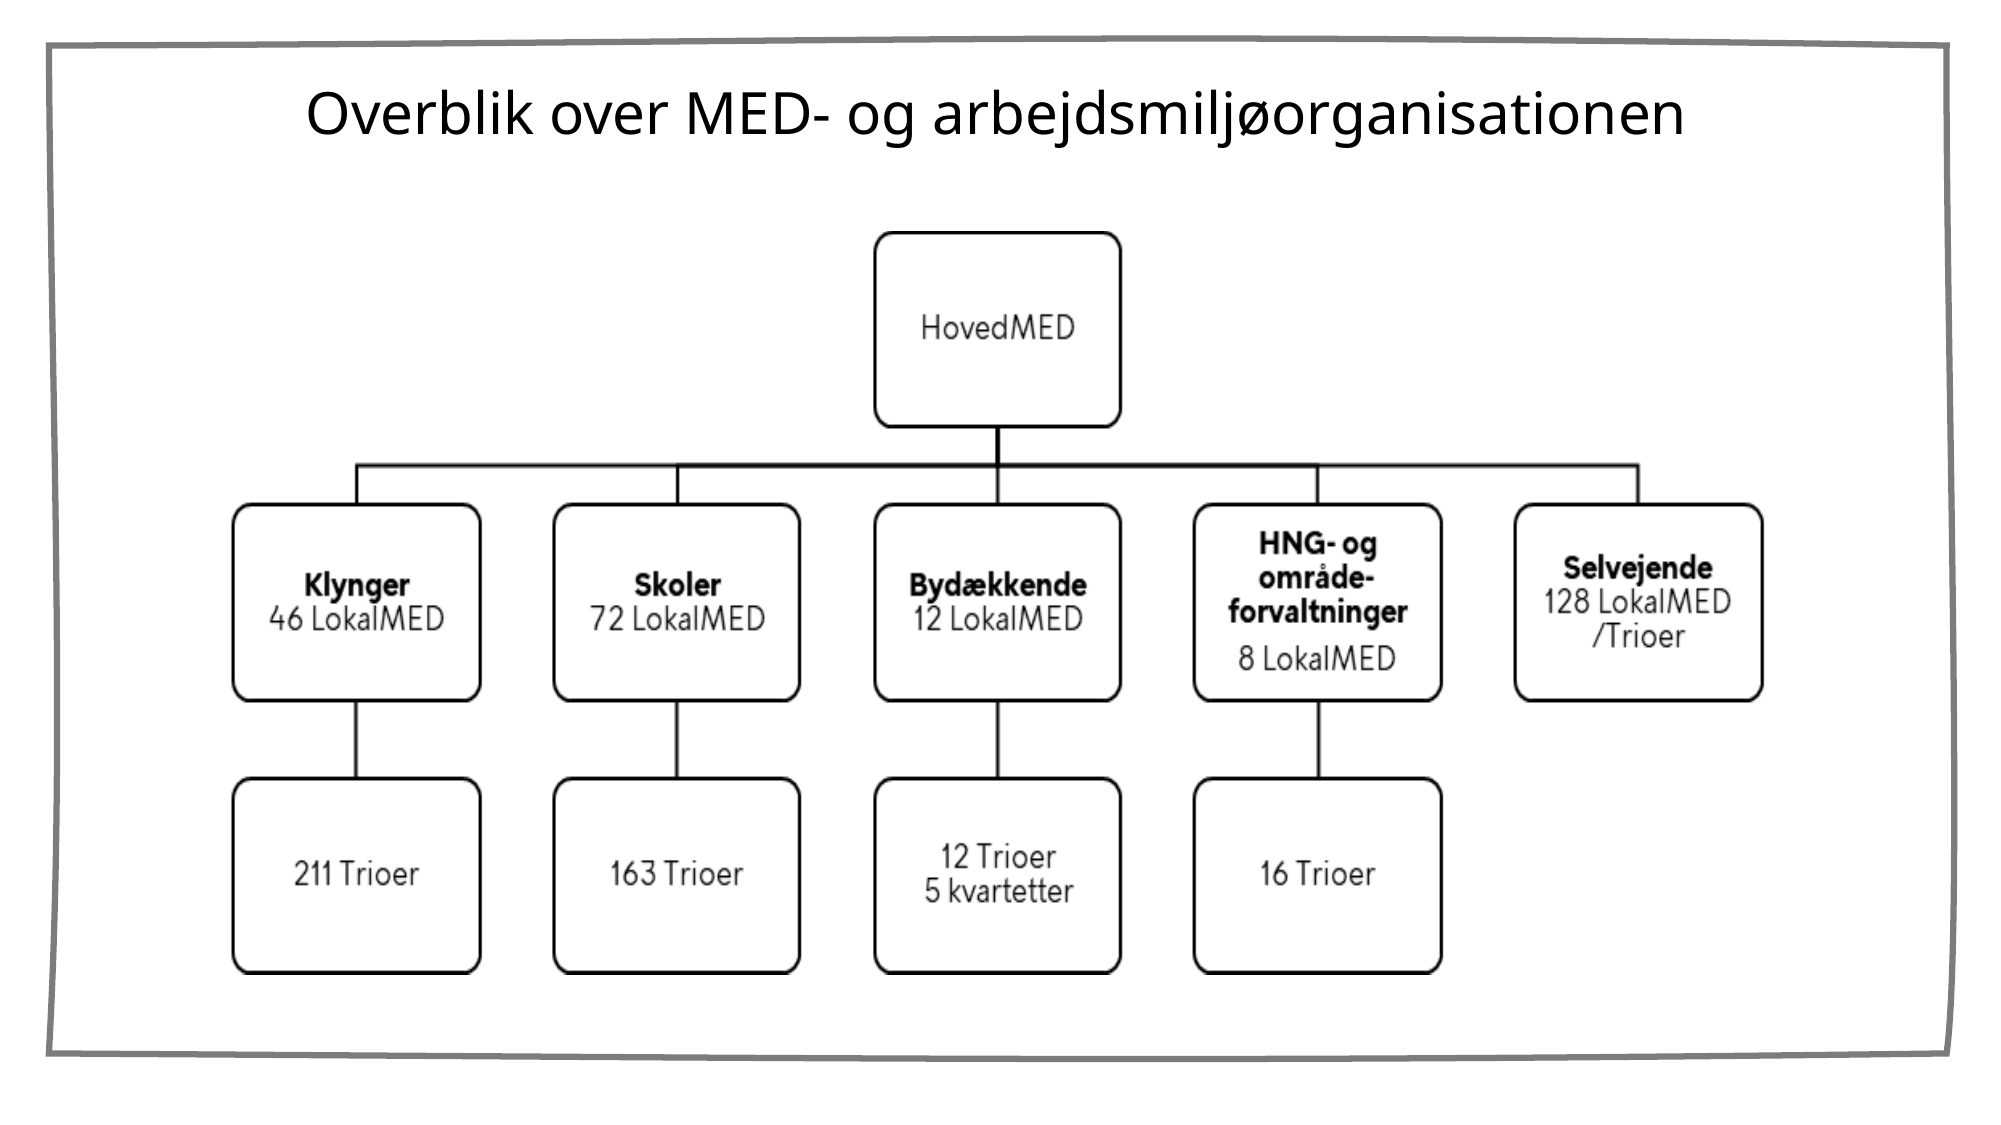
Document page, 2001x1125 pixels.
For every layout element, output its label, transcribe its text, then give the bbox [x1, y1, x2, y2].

text_box [47, 37, 1949, 231]
picture [20, 231, 1976, 975]
text_box Overblik over MED- og arbejdsmiljøorganisationen [290, 68, 2000, 154]
text_box [47, 975, 1954, 1061]
